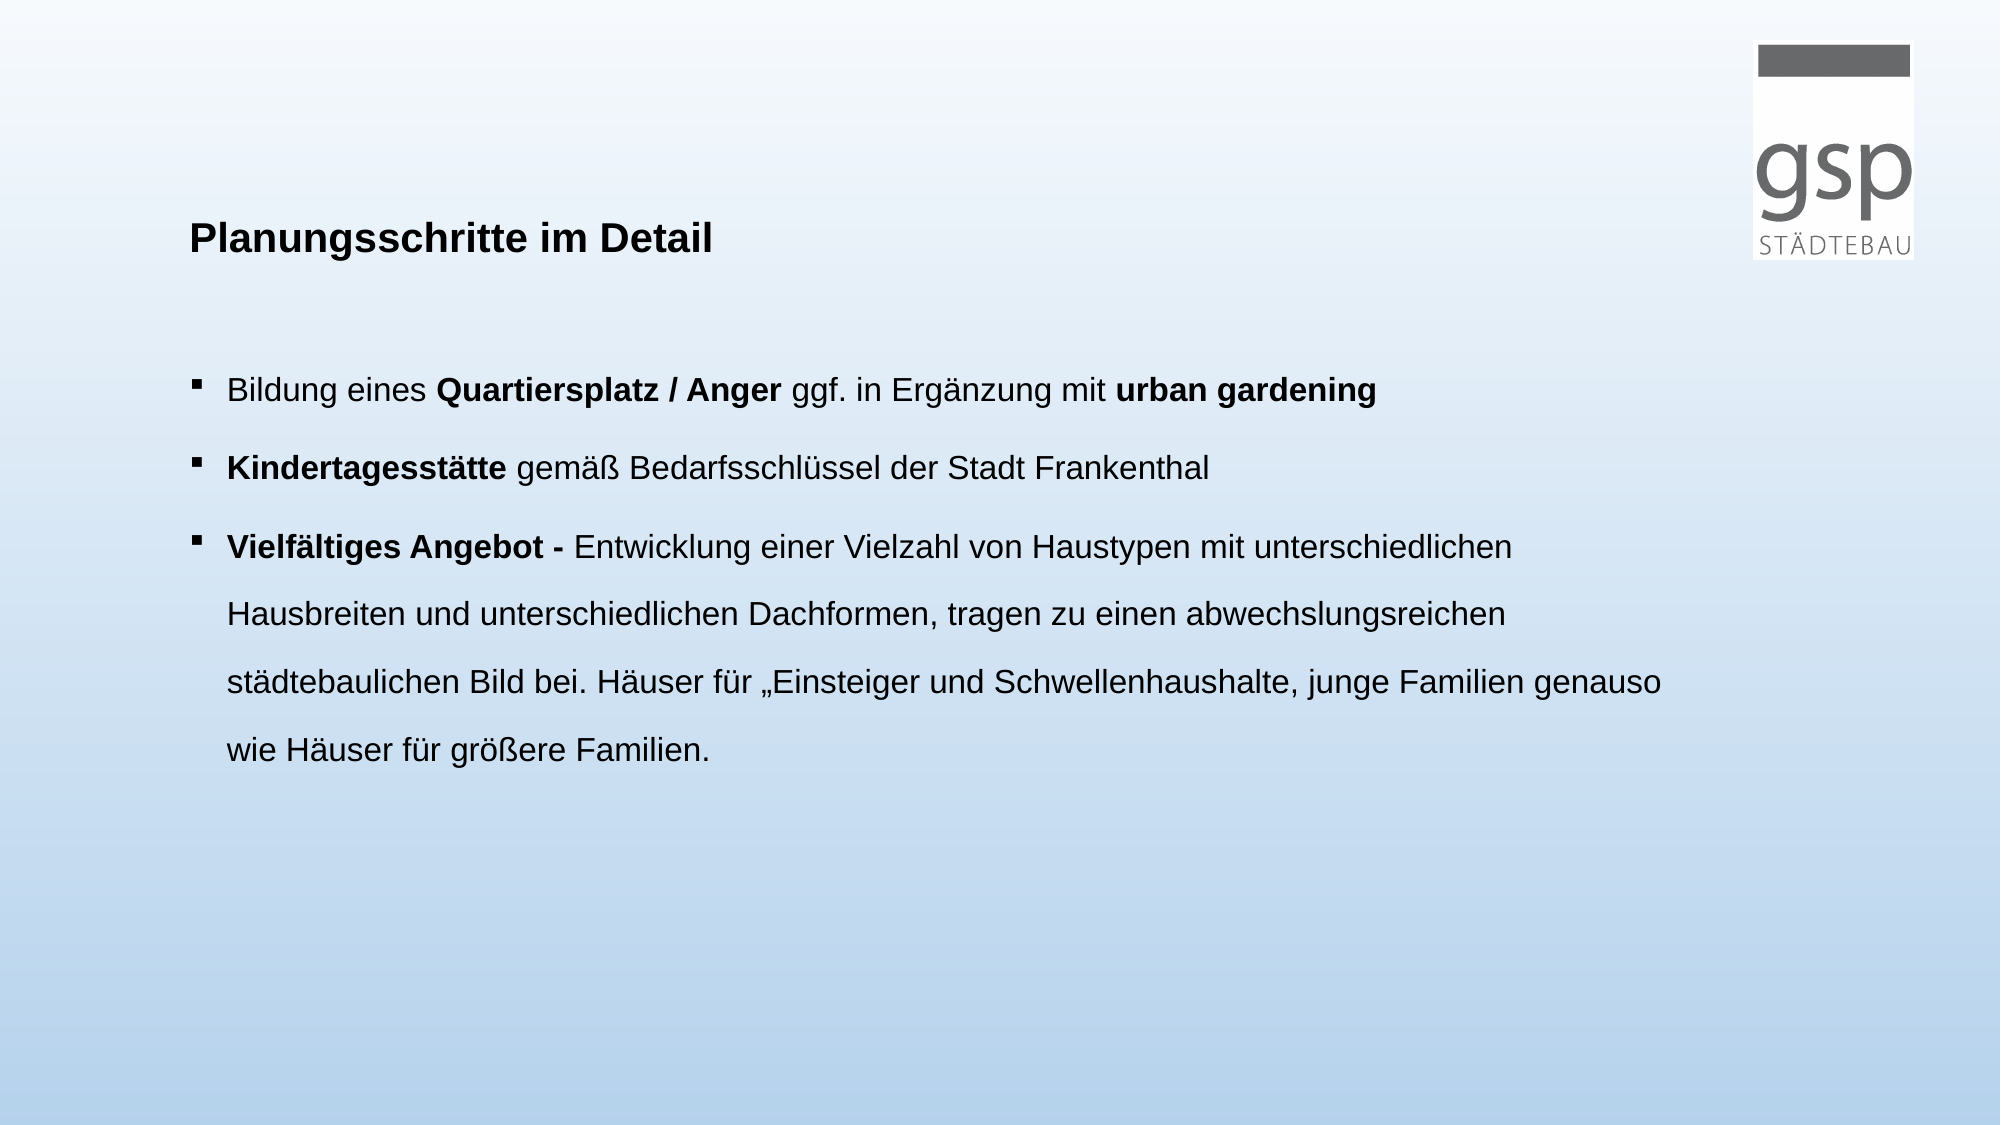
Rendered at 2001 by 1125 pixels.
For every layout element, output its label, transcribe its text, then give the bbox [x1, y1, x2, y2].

title Planungsschritte im Detail [162, 207, 2000, 271]
picture [1753, 40, 1914, 260]
subtitle Bildung eines Quartiersplatz / Anger ggf. in Ergänzung mit urban gardening Kindertagesstätte gemäß Bedarfsschlüssel der Stadt Frankenthal Vielfältiges Angebot - Entwicklung einer Vielzahl von Haustypen mit unterschiedlichen Hausbreiten und unterschiedlichen Dachformen, tragen zu einen abwechslungsreichen städtebaulichen Bild bei. Häuser für „Einsteiger und Schwellenhaushalte, junge Familien genauso wie Häuser für größere Familien. [99, 270, 1717, 1032]
